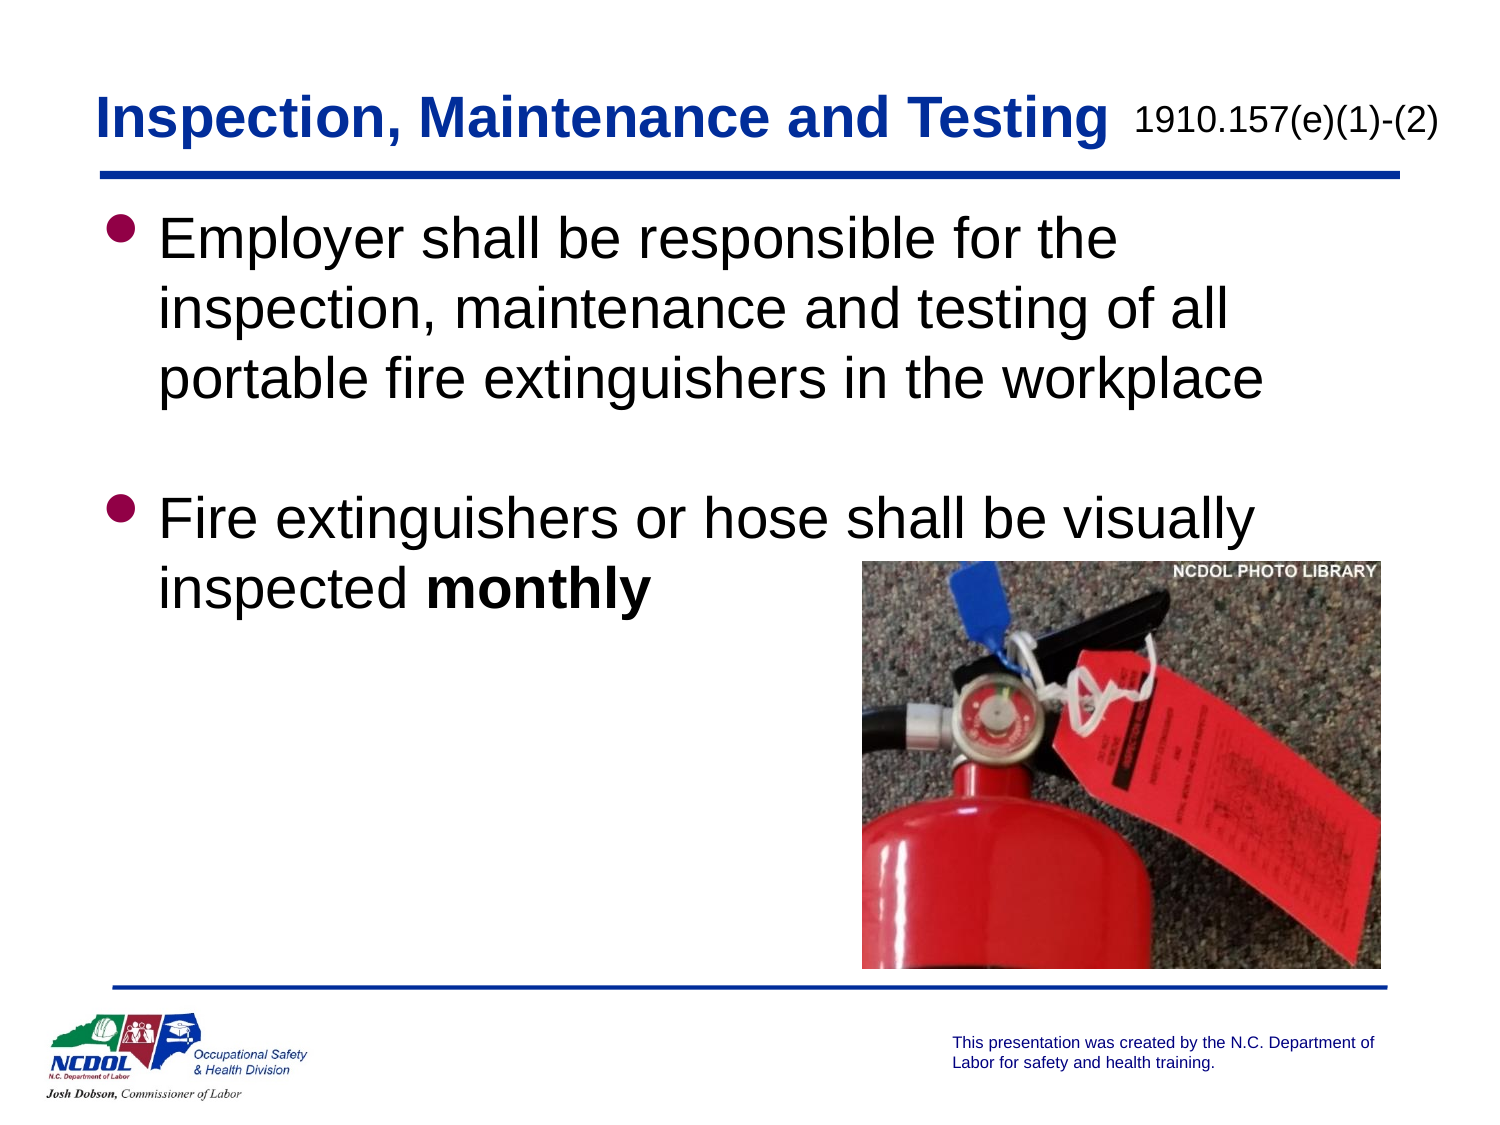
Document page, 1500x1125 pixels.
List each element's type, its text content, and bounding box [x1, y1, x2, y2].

text_box 1910.157(e)(1)-(2) [1119, 87, 1475, 148]
list Employer shall be responsible for the inspection, maintenance and testing of all portable fire extinguishers in the workplace Fire extinguishers or hose shall be visually inspected monthly [87, 162, 1413, 905]
title Inspection, Maintenance and Testing [87, 79, 1175, 150]
picture [862, 561, 1382, 969]
picture [36, 997, 316, 1125]
